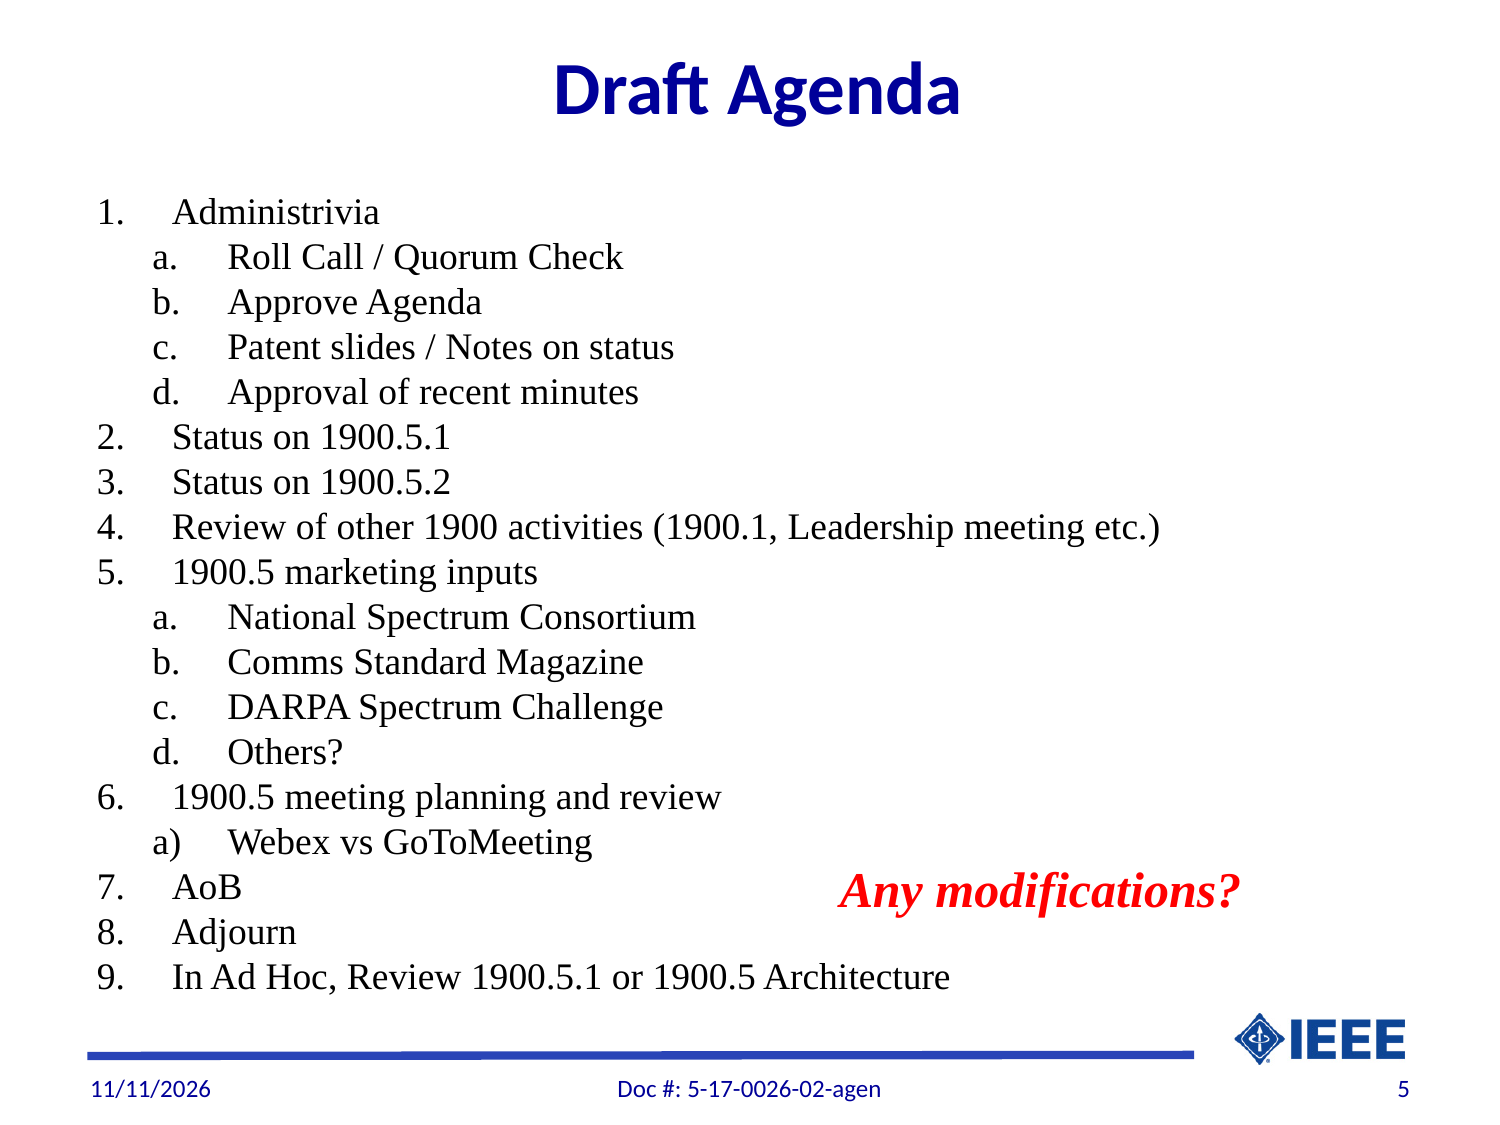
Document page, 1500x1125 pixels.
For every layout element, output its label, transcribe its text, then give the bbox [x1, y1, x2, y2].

text_box Any modifications? [825, 849, 1325, 925]
picture [1231, 1011, 1406, 1057]
slide_number 5 [1074, 1057, 1425, 1118]
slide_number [75, 1057, 425, 1118]
text_box Administrivia Roll Call / Quorum Check Approve Agenda Patent slides / Notes on status Approval of recent minutes Status on 1900.5.1 Status on 1900.5.2 Review of other 1900 activities (1900.1, Leadership meeting etc.) 1900.5 marketing inputs National Spectrum Consortium Comms Standard Magazine DARPA Spectrum Challenge Others? 1900.5 meeting planning and review Webex vs GoToMeeting AoB Adjourn In Ad Hoc, Review 1900.5.1 or 1900.5 Architecture [62, 179, 1438, 1004]
title Draft Agenda [112, 6, 1388, 163]
footer Doc #: 5-17-0026-02-agen [512, 1057, 988, 1118]
